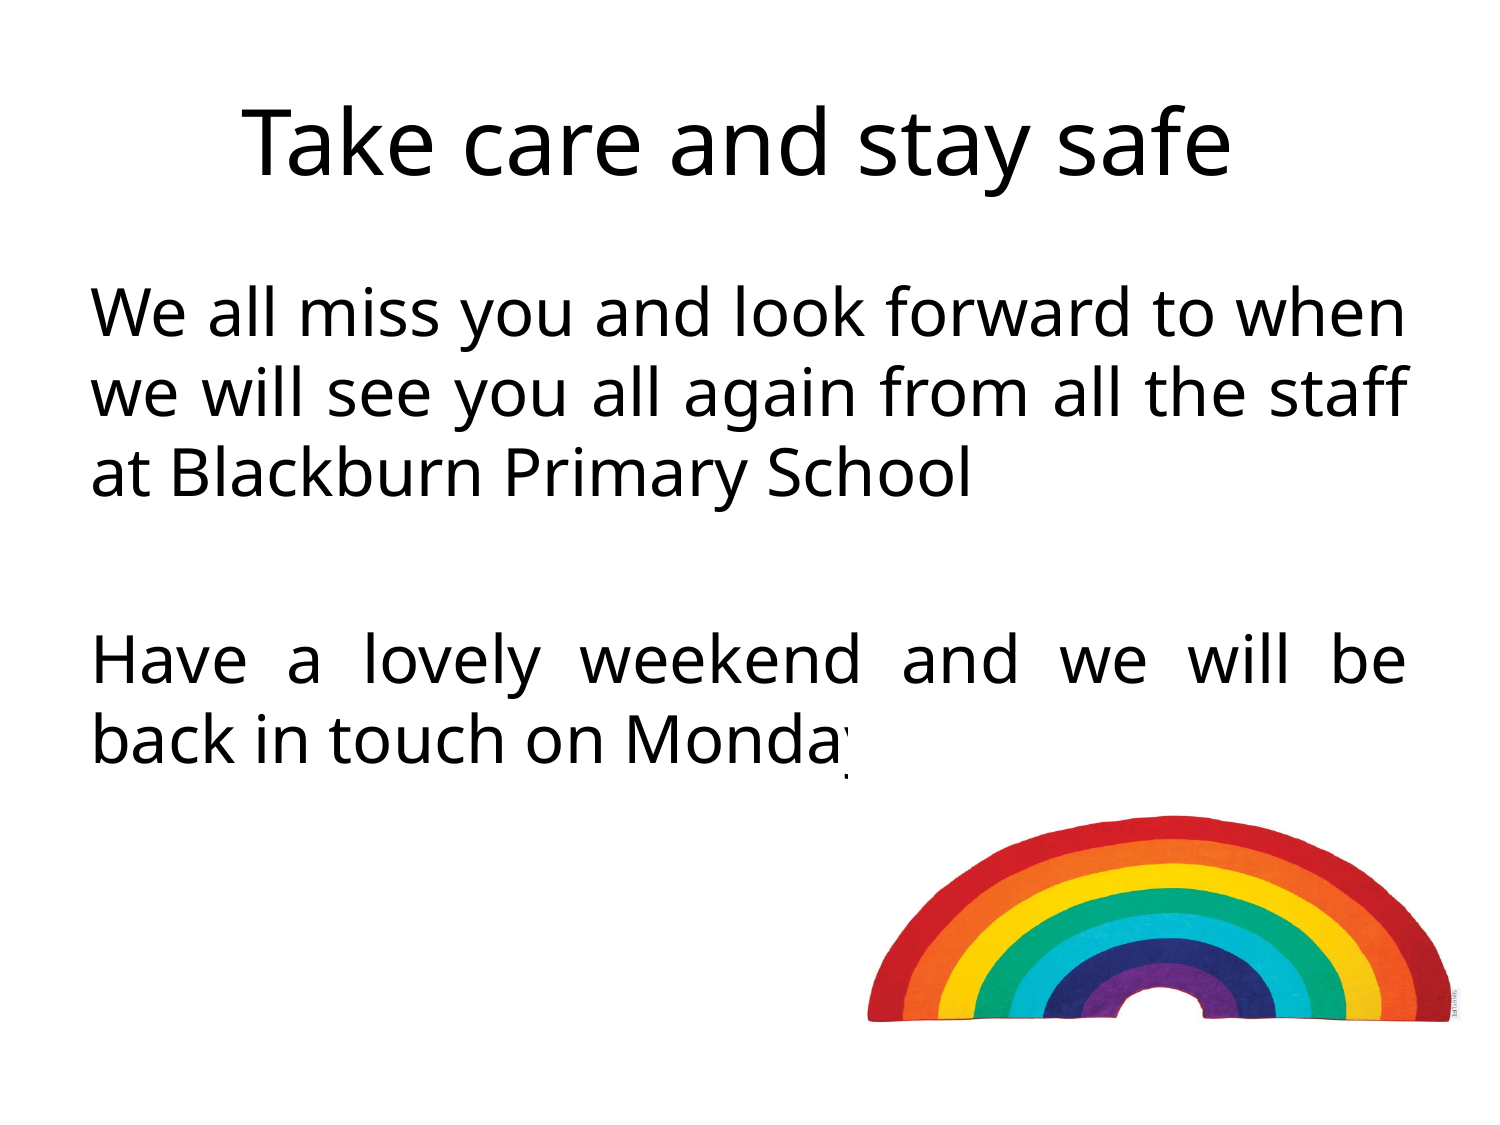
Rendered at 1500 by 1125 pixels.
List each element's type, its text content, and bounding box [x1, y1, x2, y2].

list We all miss you and look forward to when we will see you all again from all the staff at Blackburn Primary School Have a lovely weekend and we will be back in touch on Monday [75, 262, 1425, 1005]
title Take care and stay safe [75, 45, 1425, 233]
picture [847, 718, 1472, 1125]
